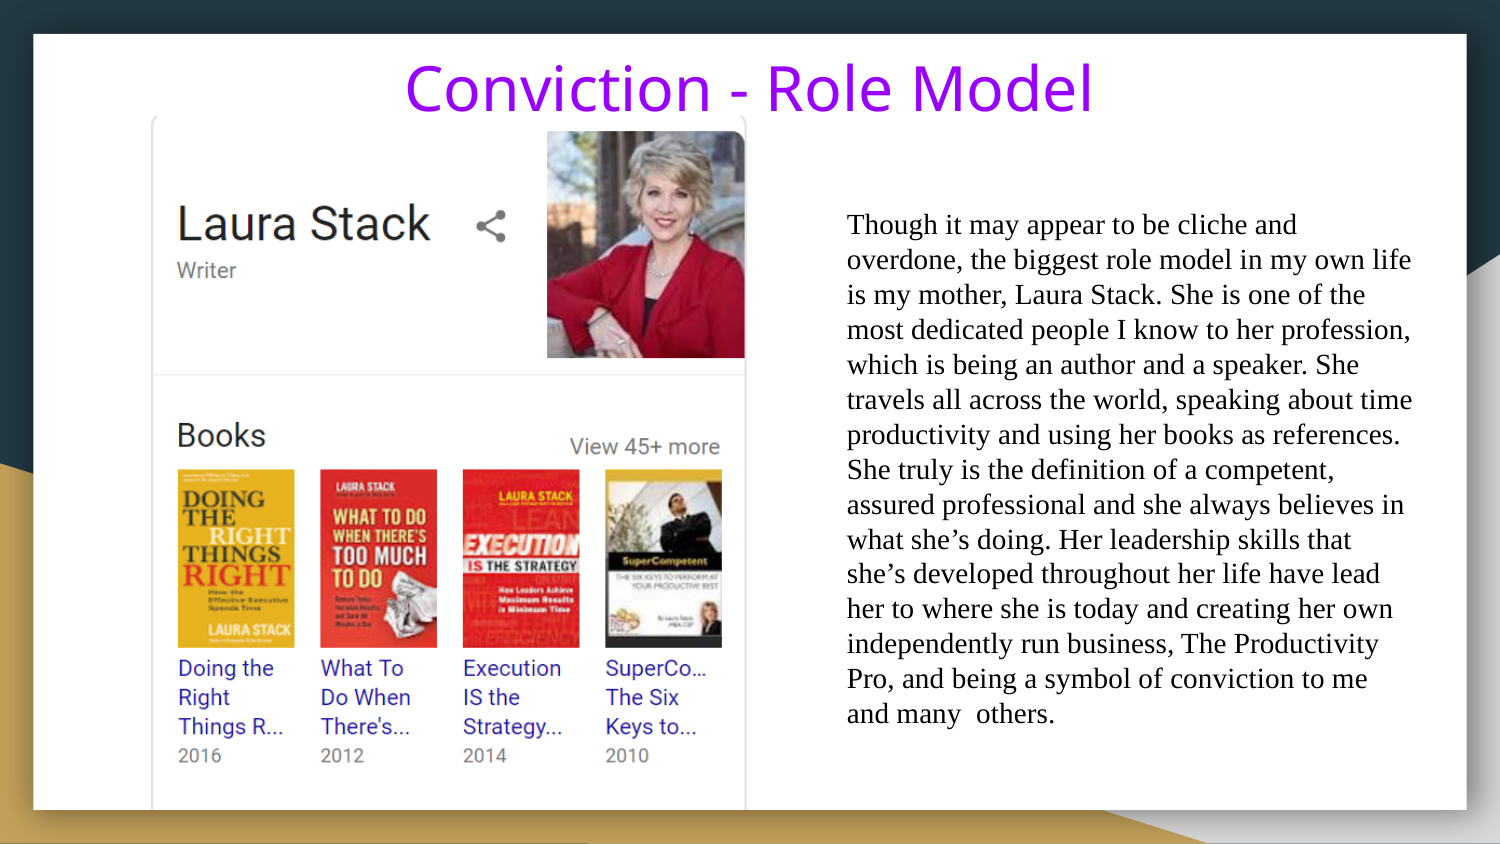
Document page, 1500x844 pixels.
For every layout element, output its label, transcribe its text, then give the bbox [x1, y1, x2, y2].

text_box Though it may appear to be cliche and overdone, the biggest role model in my own life is my mother, Laura Stack. She is one of the most dedicated people I know to her profession, which is being an author and a speaker. She travels all across the world, speaking about time productivity and using her books as references. She truly is the definition of a competent, assured professional and she always believes in what she’s doing. Her leadership skills that she’s developed throughout her life have lead her to where she is today and creating her own independently run business, The Productivity Pro, and being a symbol of conviction to me and many others. [831, 190, 1431, 736]
picture [150, 116, 751, 810]
title Conviction - Role Model [134, 33, 1366, 191]
